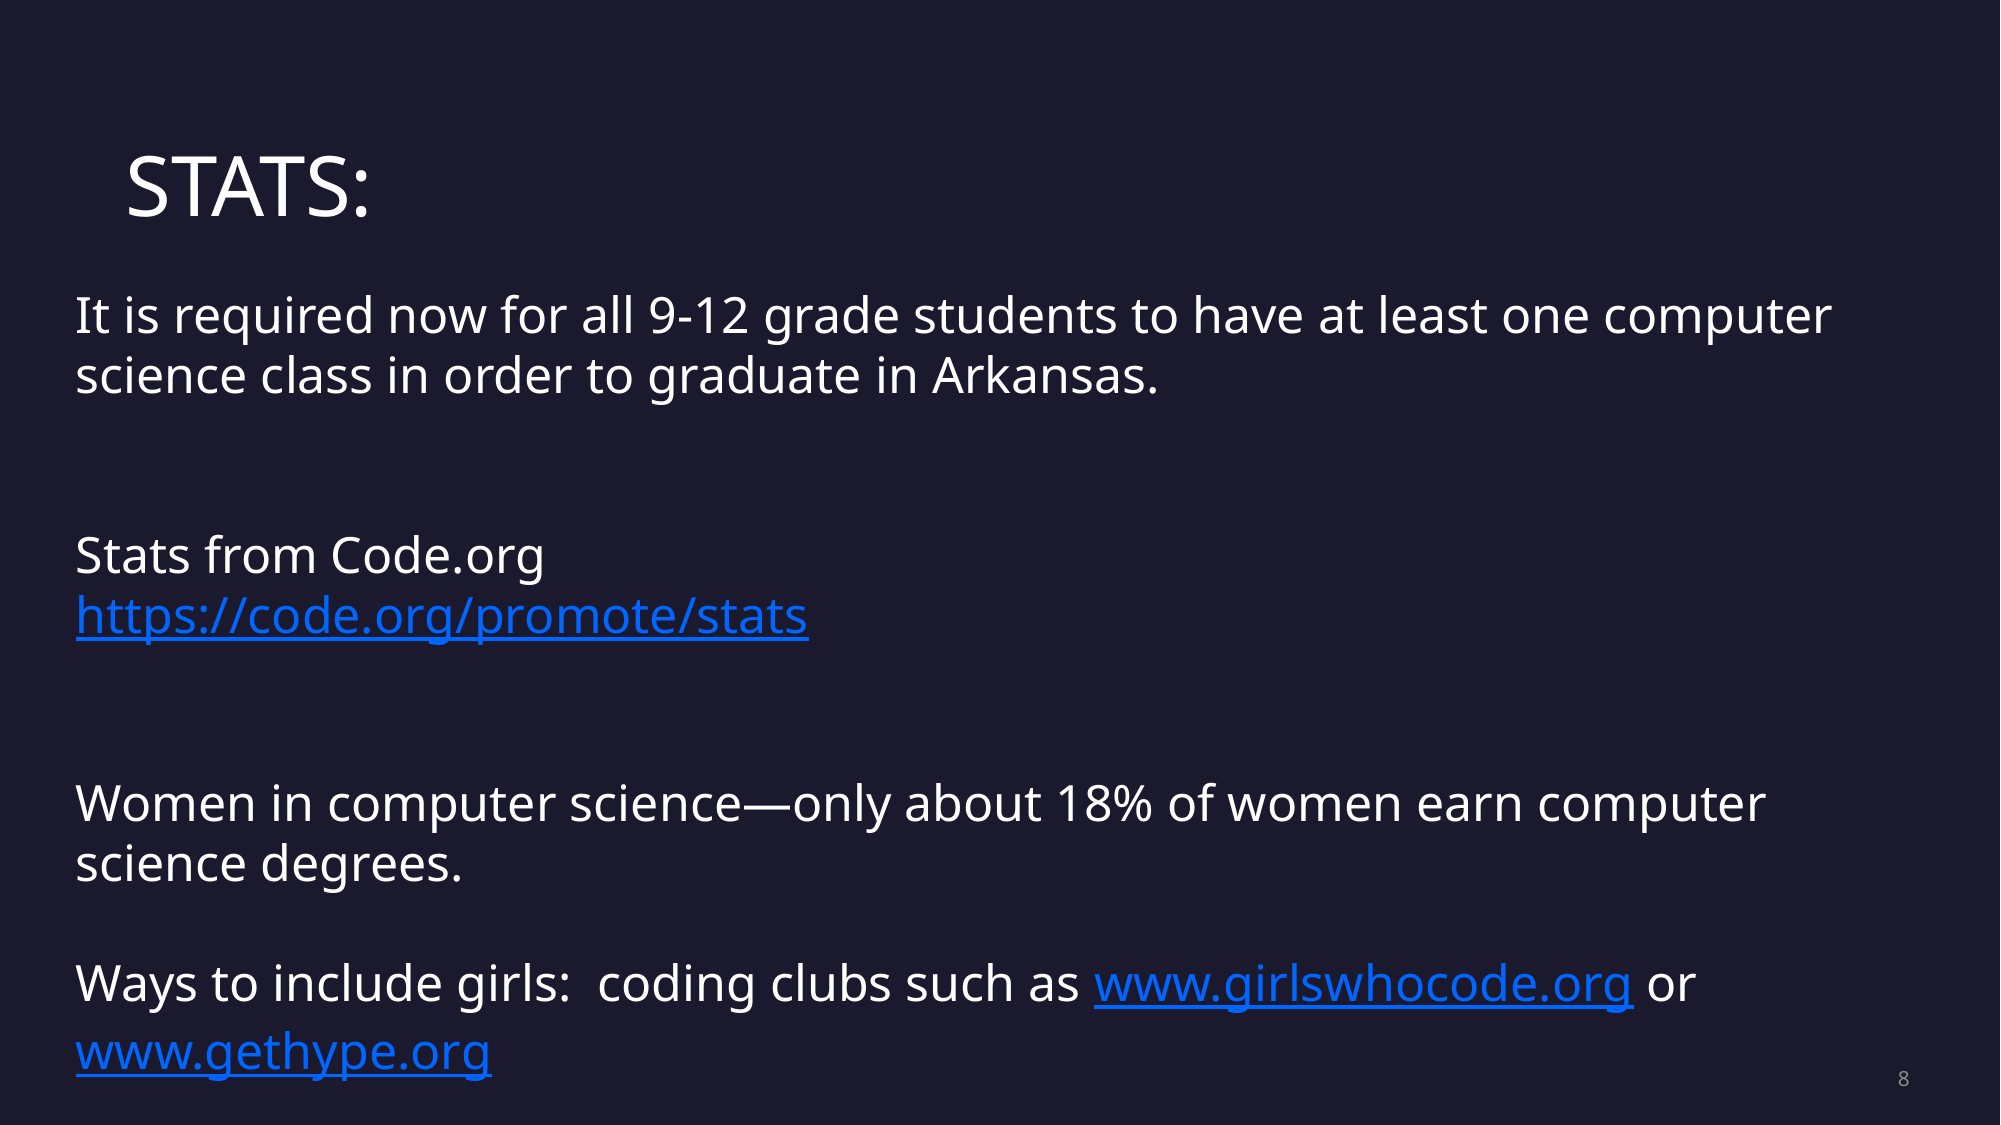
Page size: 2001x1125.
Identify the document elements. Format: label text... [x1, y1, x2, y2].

slide_number 8 [1891, 1067, 1910, 1093]
text_box STATS: [110, 125, 982, 241]
text_box It is required now for all 9-12 grade students to have at least one computer science class in order to graduate in Arkansas. Stats from Code.org https://code.org/promote/stats Women in computer science—only about 18% of women earn computer science degrees. Ways to include girls: coding clubs such as www.girlswhocode.org or www.gethype.org [60, 275, 1891, 1125]
